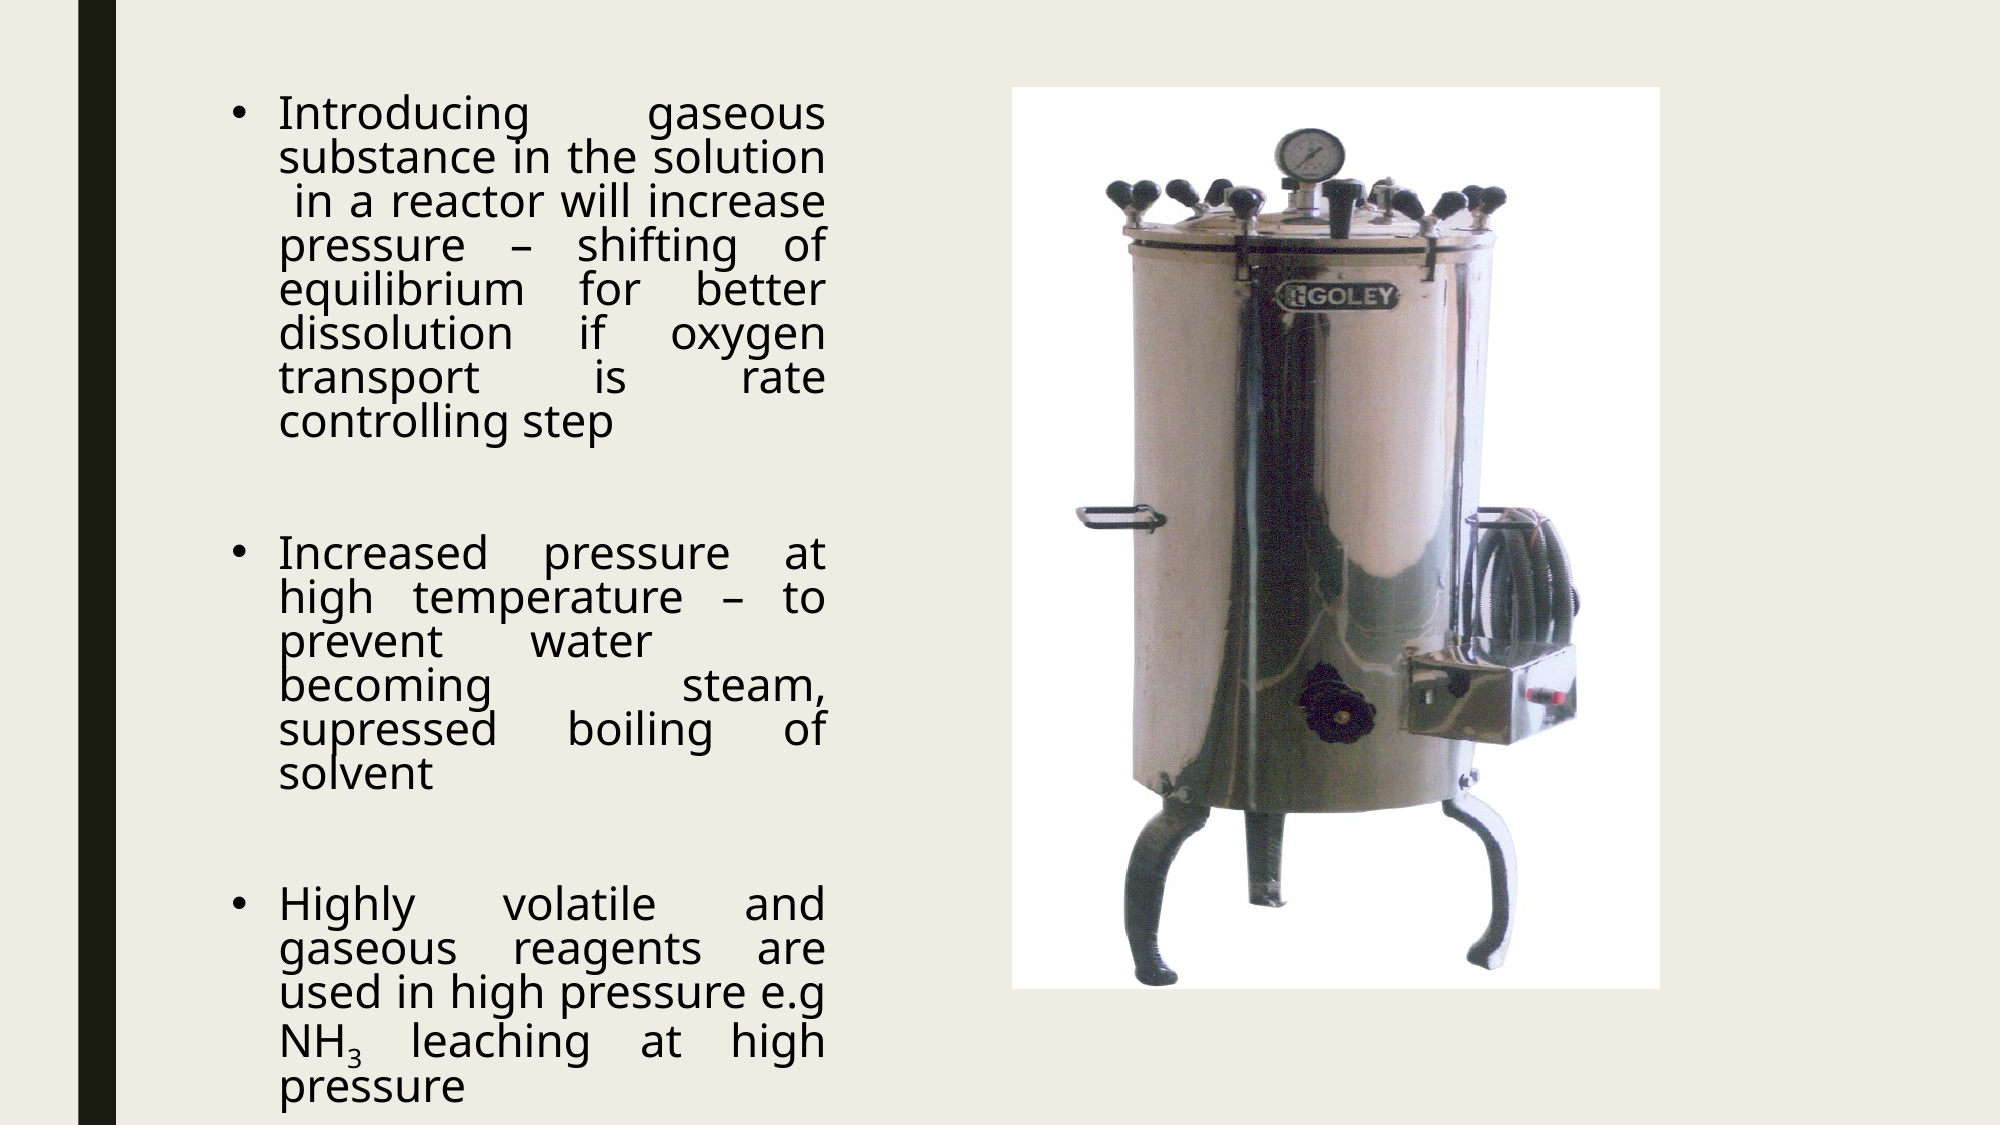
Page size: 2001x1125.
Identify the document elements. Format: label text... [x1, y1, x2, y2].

picture [1012, 87, 1660, 989]
text_box Introducing gaseous substance in the solution in a reactor will increase pressure – shifting of equilibrium for better dissolution if oxygen transport is rate controlling step Increased pressure at high temperature – to prevent water becoming steam, supressed boiling of solvent Highly volatile and gaseous reagents are used in high pressure e.g NH3 leaching at high pressure [216, 87, 842, 1125]
